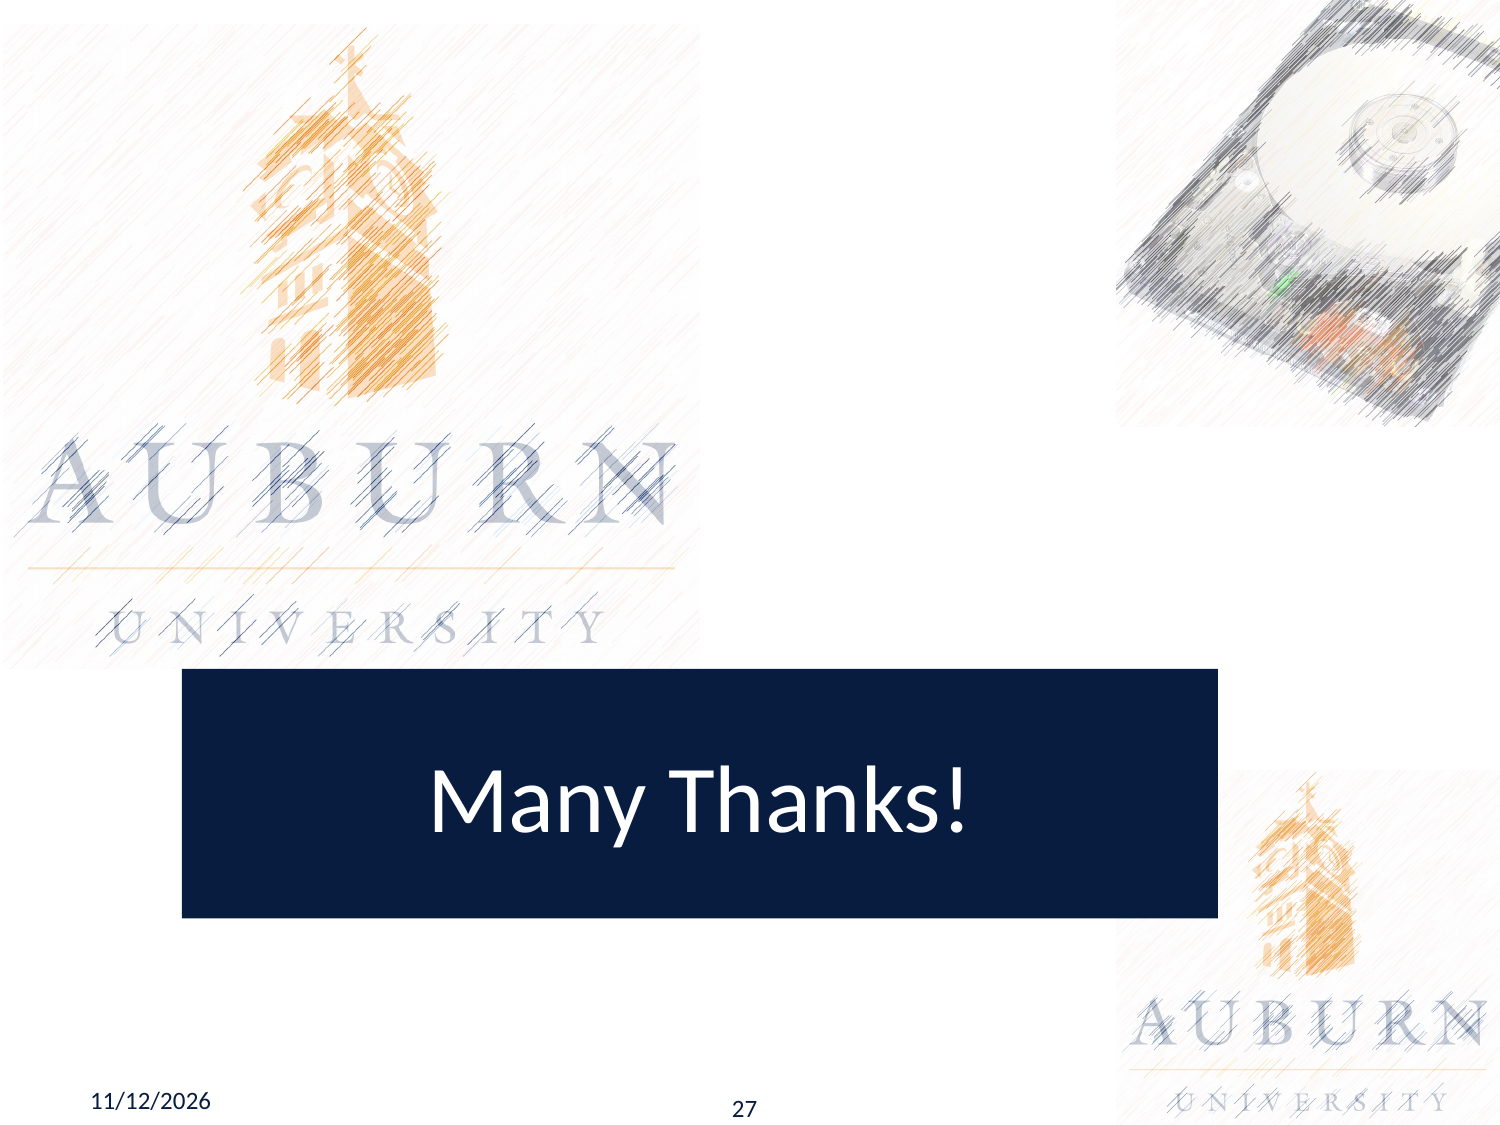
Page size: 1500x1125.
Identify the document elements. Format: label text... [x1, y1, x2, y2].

picture [3, 24, 701, 670]
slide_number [75, 1069, 425, 1125]
title Many Thanks! [181, 668, 1218, 919]
picture [1116, 770, 1500, 1125]
slide_number 27 [677, 1077, 812, 1125]
